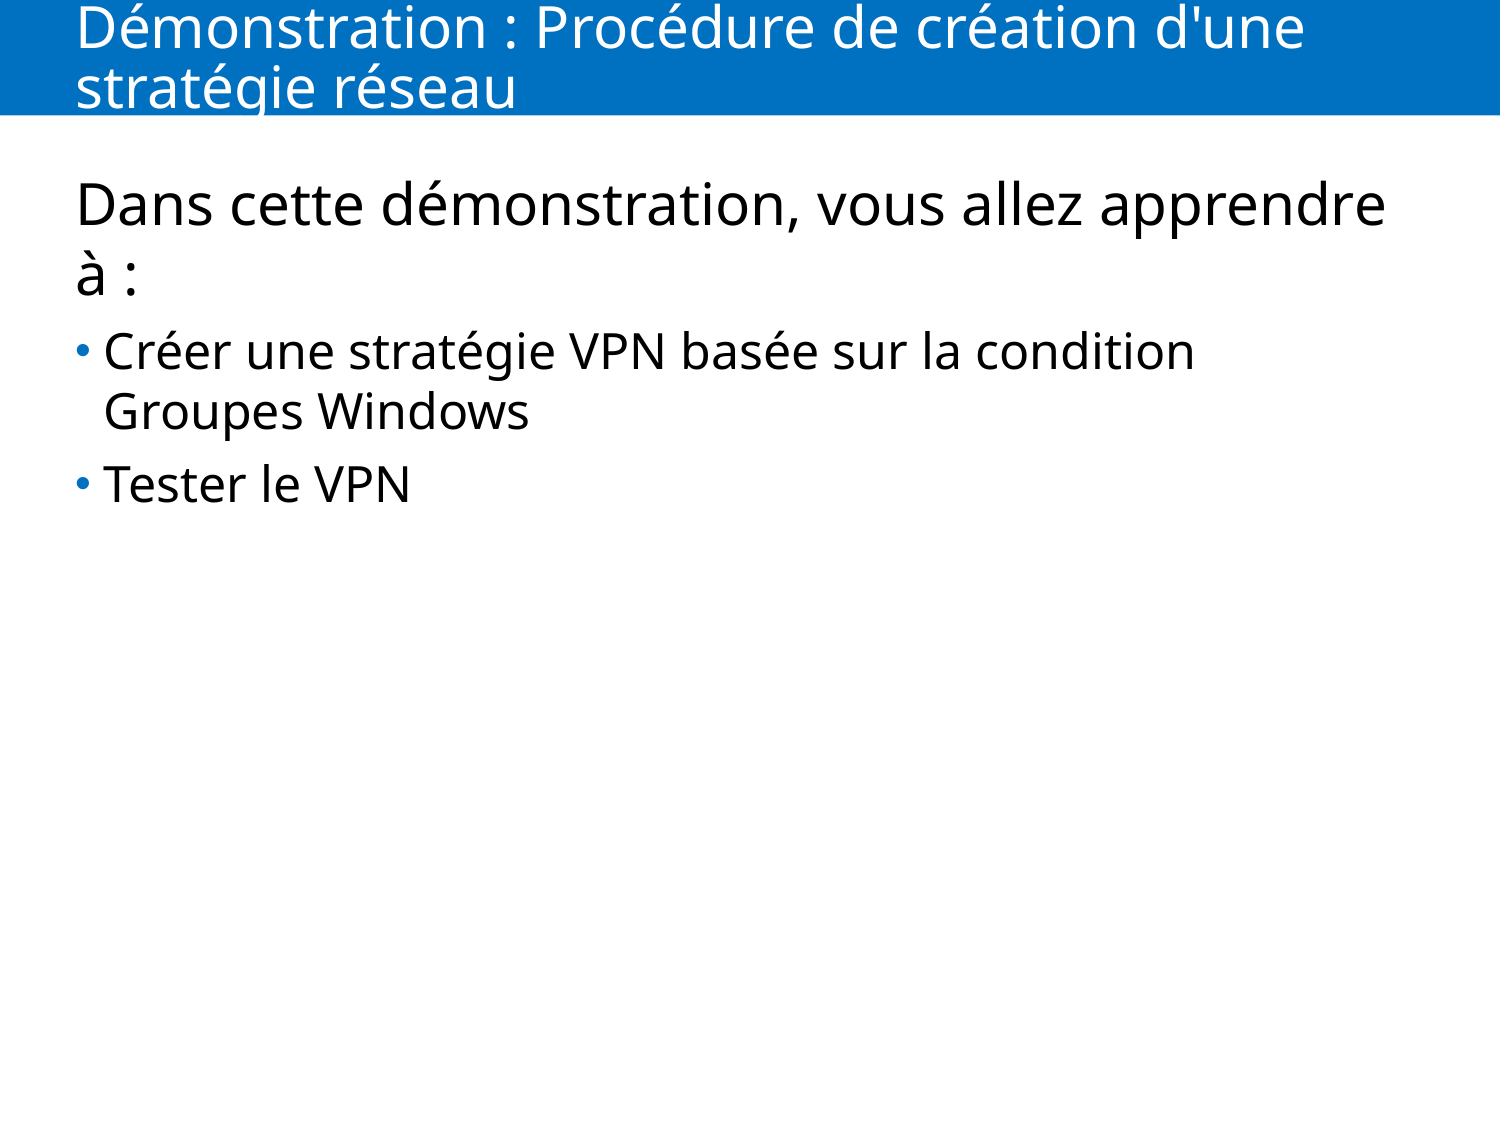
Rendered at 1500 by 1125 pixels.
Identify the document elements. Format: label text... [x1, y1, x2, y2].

text_box Dans cette démonstration, vous allez apprendre à : Créer une stratégie VPN basée sur la condition Groupes Windows Tester le VPN [75, 167, 1408, 1012]
title Démonstration : Procédure de création d'une stratégie réseau [75, 0, 1351, 122]
